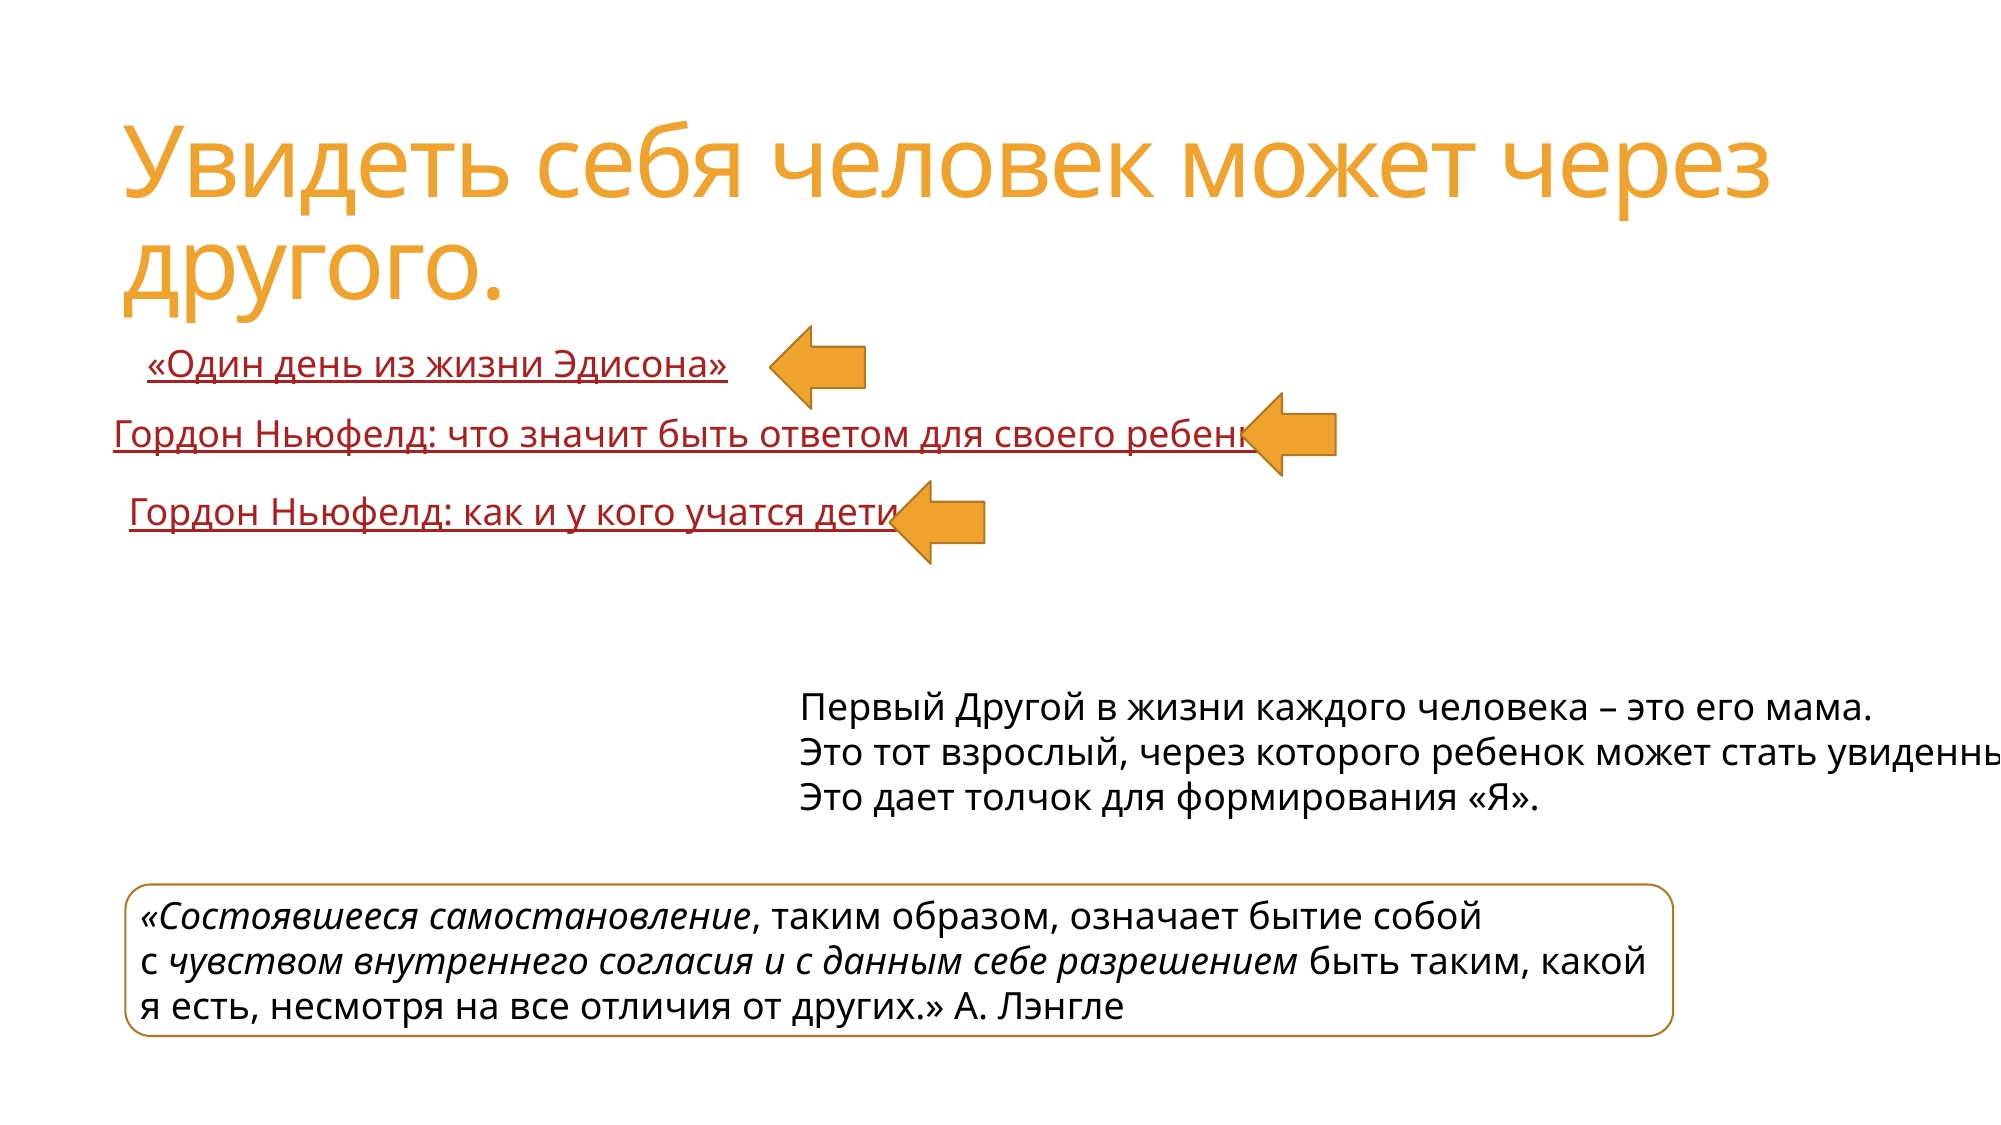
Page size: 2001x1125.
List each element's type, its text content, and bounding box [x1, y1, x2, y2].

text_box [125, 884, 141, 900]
text_box Первый Другой в жизни каждого человека – это его мама. Это тот взрослый, через которого ребенок может стать увиденным. Это дает толчок для формирования «Я». [784, 675, 2000, 870]
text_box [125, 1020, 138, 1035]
text_box Гордон Ньюфелд: что значит быть ответом для своего ребенка? [98, 402, 1311, 513]
text_box «Один день из жизни Эдисона» [132, 332, 743, 398]
text_box [888, 480, 986, 565]
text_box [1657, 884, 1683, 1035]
text_box [768, 325, 866, 402]
text_box [124, 883, 1675, 1038]
text_box [1239, 392, 1337, 477]
text_box Гордон Ньюфелд: как и у кого учатся дети [113, 481, 915, 592]
title Увидеть себя человек может через другого. [107, 81, 1875, 354]
